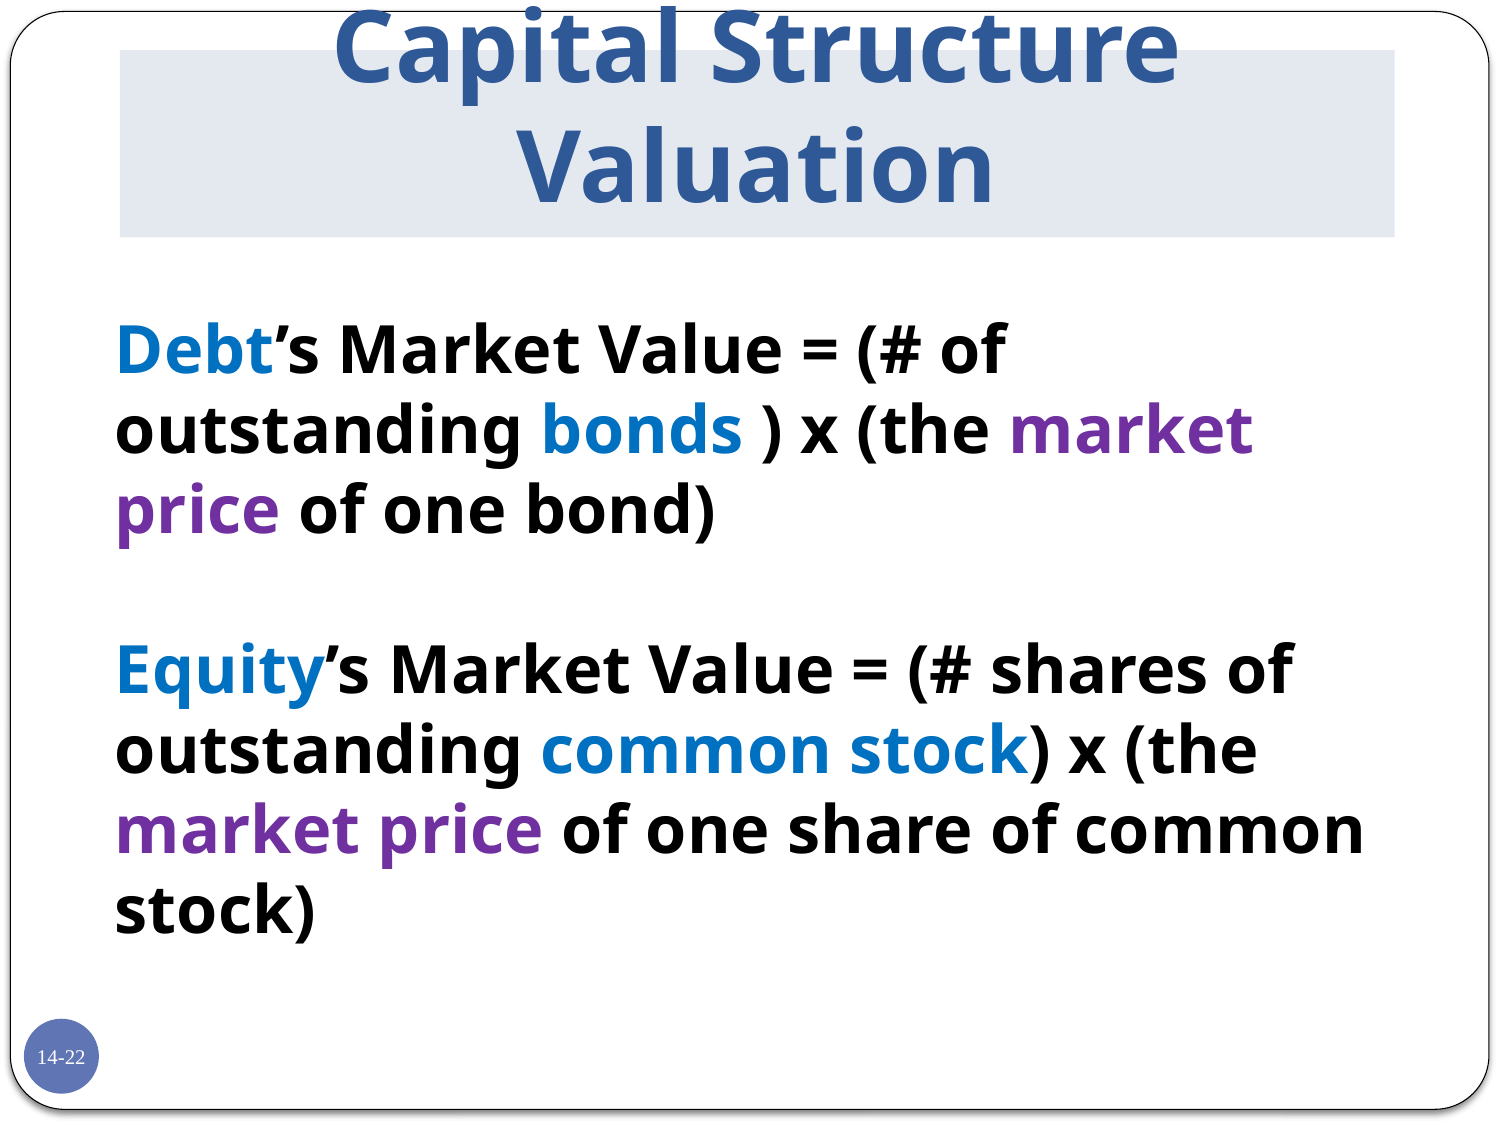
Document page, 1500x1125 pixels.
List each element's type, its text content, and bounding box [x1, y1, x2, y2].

title Capital Structure Valuation [119, 49, 1395, 238]
text_box Debt’s Market Value = (# of outstanding bonds ) x (the market price of one bond) Equity’s Market Value = (# shares of outstanding common stock) x (the market price of one share of common stock) [99, 299, 1400, 1035]
